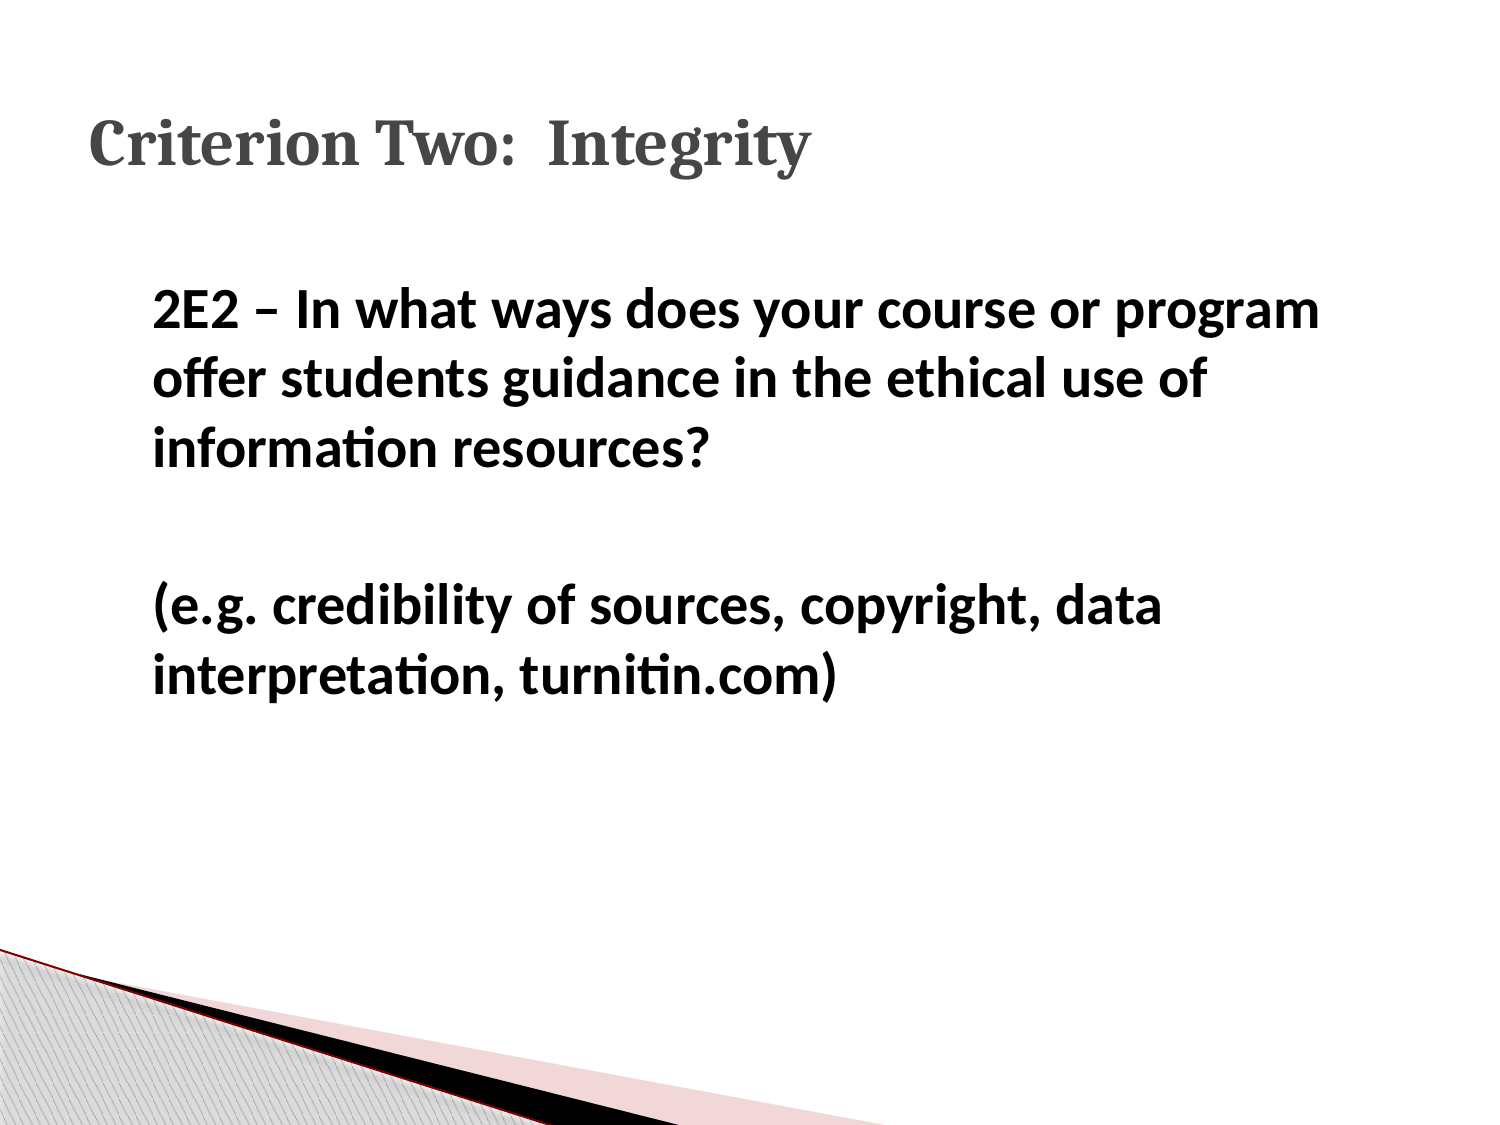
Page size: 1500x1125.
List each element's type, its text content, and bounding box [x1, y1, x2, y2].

list 2E2 – In what ways does your course or program offer students guidance in the ethical use of information resources? (e.g. credibility of sources, copyright, data interpretation, turnitin.com) [137, 262, 1375, 1005]
title Criterion Two: Integrity [75, 45, 1425, 233]
